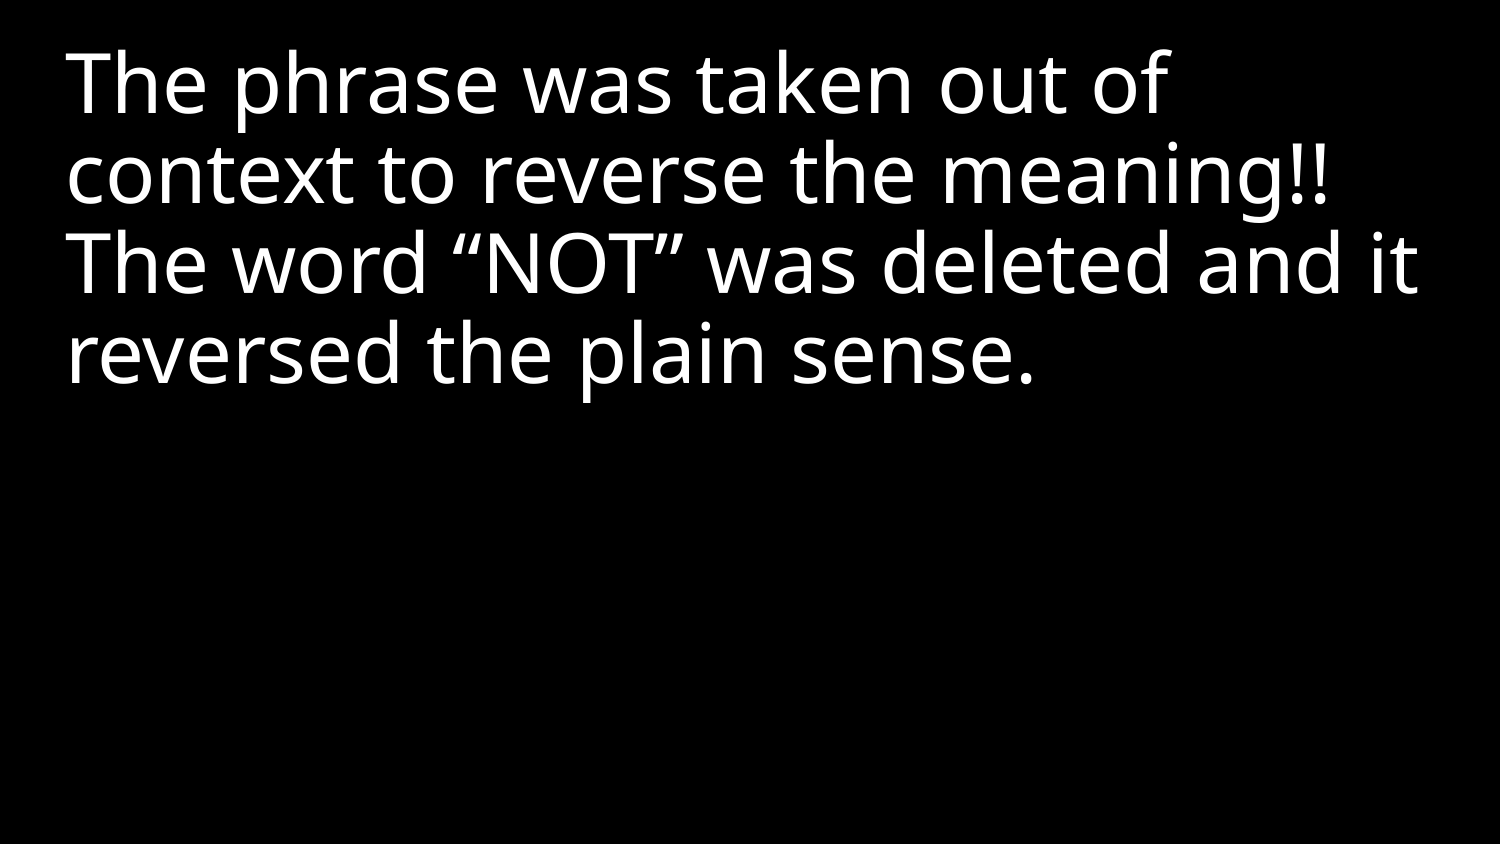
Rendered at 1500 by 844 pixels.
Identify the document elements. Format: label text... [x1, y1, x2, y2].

subtitle The phrase was taken out of context to reverse the meaning!! The word “NOT” was deleted and it reversed the plain sense. [50, 34, 1450, 797]
